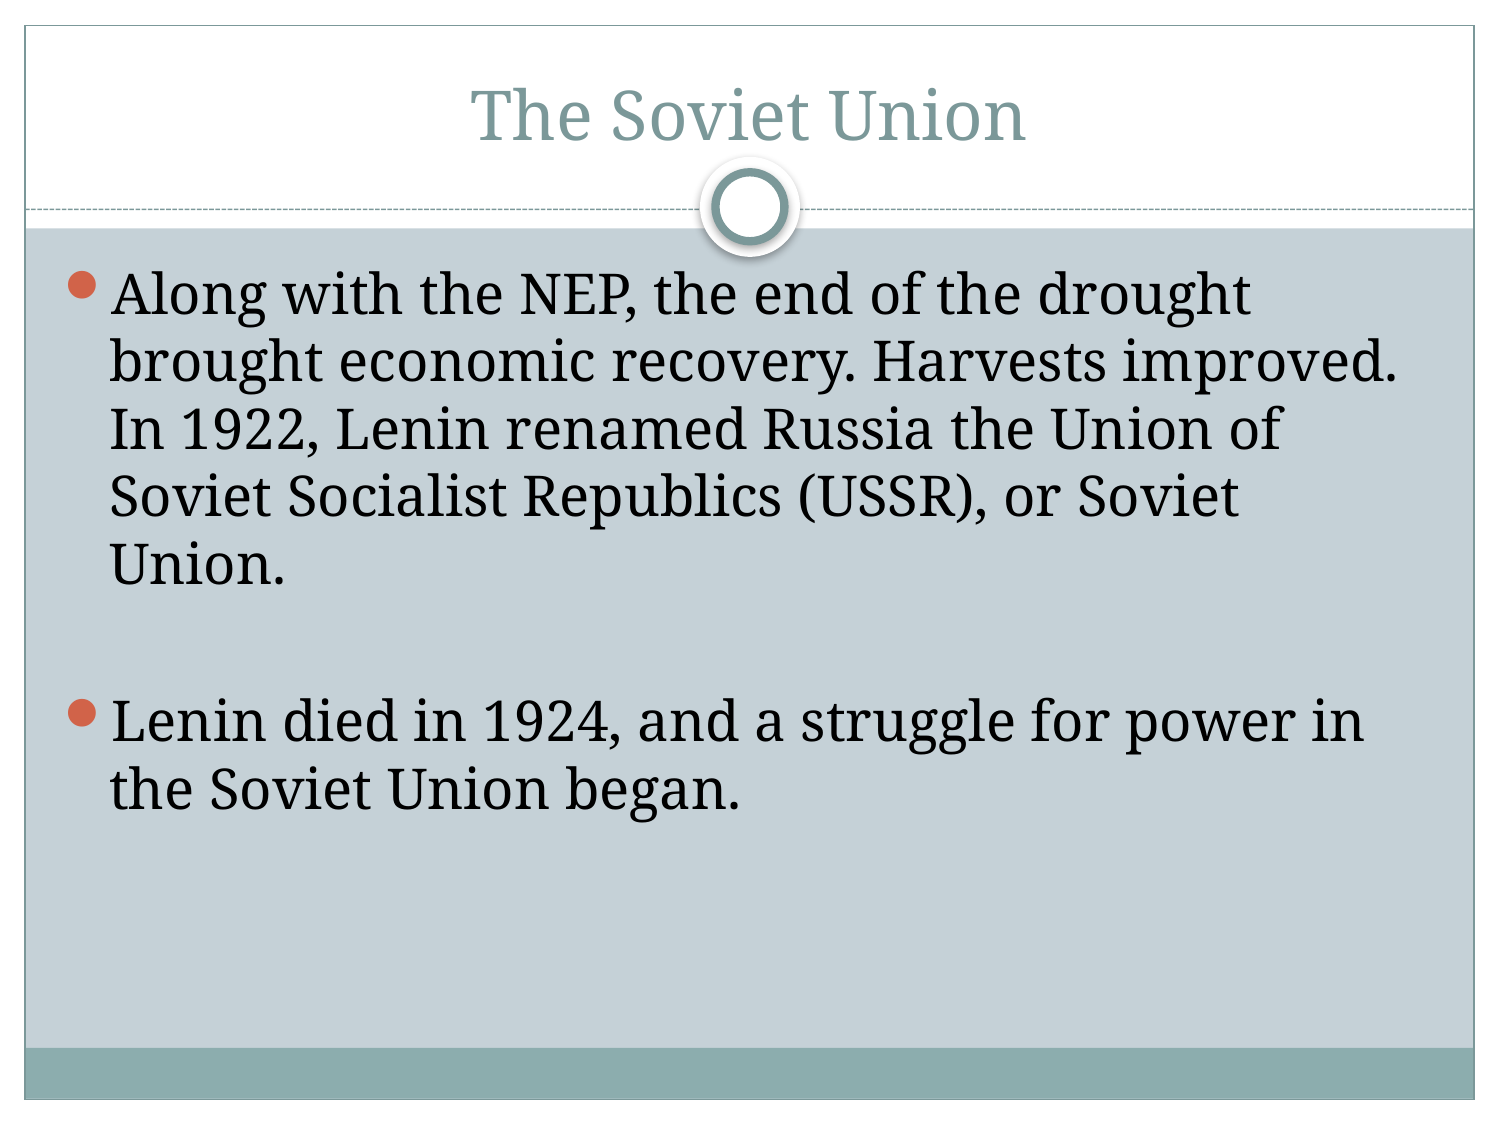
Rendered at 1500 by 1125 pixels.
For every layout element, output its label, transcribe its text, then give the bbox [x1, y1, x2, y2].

title The Soviet Union [49, 37, 1450, 162]
list Along with the NEP, the end of the drought brought economic recovery. Harvests improved. In 1922, Lenin renamed Russia the Union of Soviet Socialist Republics (USSR), or Soviet Union. Lenin died in 1924, and a struggle for power in the Soviet Union began. [49, 250, 1445, 1001]
